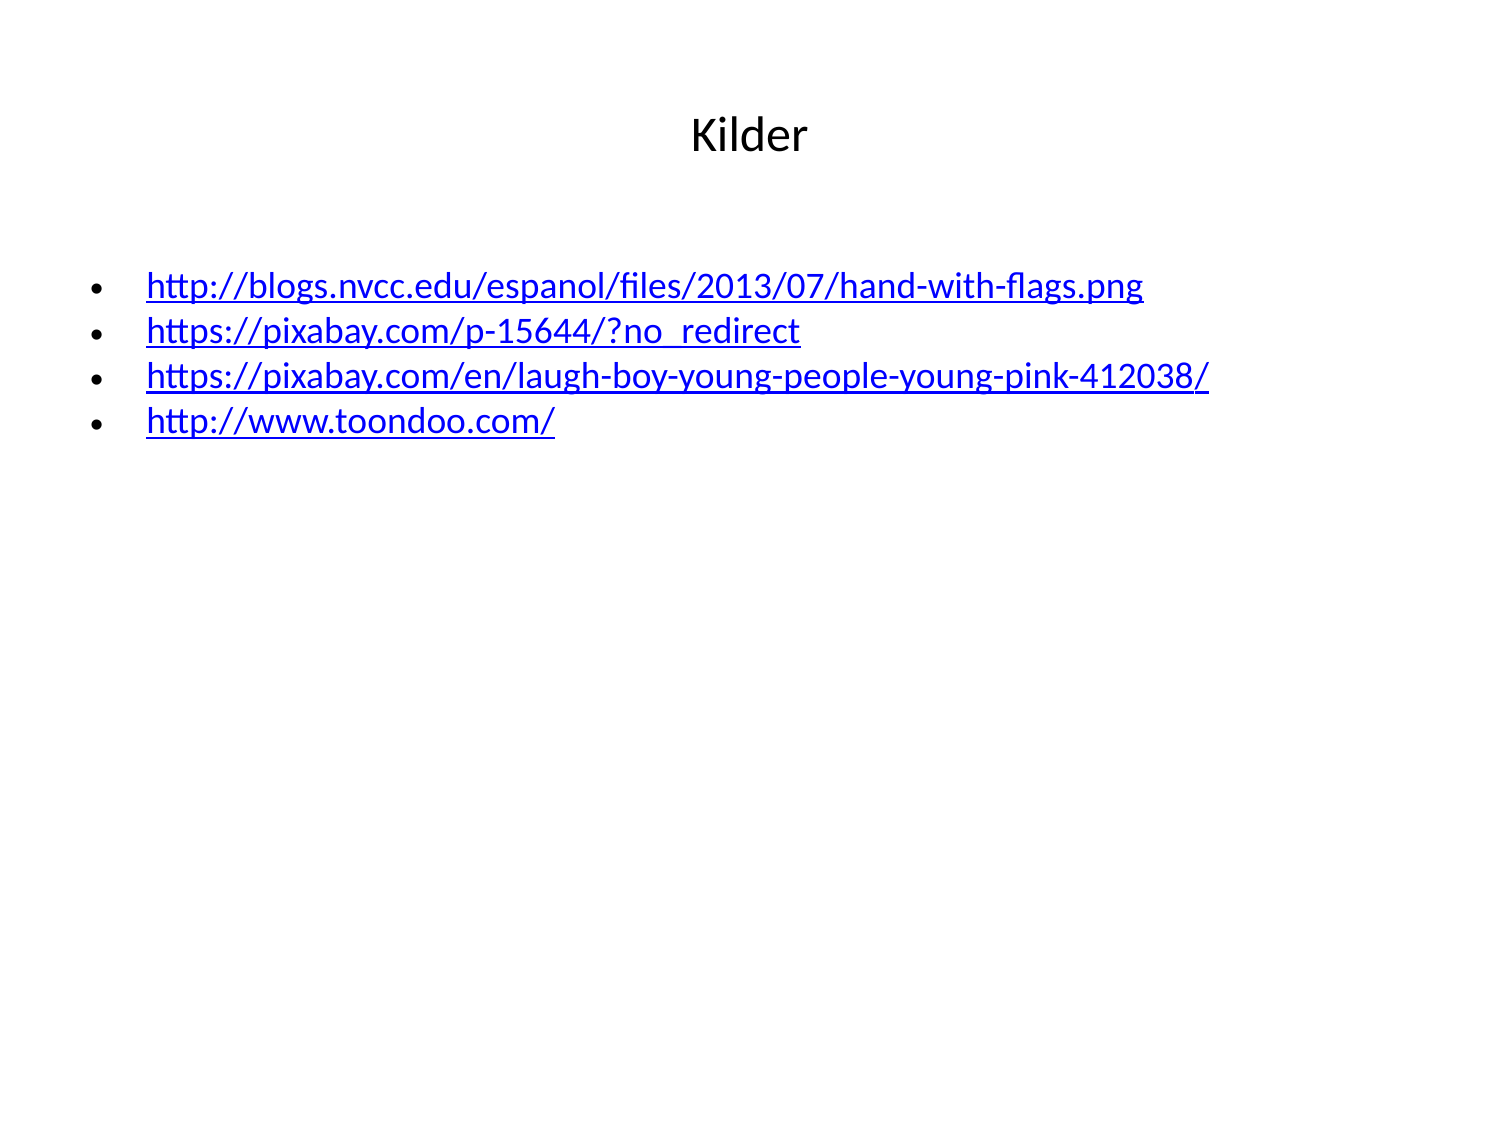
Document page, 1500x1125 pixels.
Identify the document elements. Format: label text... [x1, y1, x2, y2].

list http://blogs.nvcc.edu/espanol/files/2013/07/hand-with-flags.png https://pixabay.com/p-15644/?no_redirect https://pixabay.com/en/laugh-boy-young-people-young-pink-412038/ http://www.toondoo.com/ [75, 262, 1425, 1005]
title Kilder [75, 45, 1425, 233]
